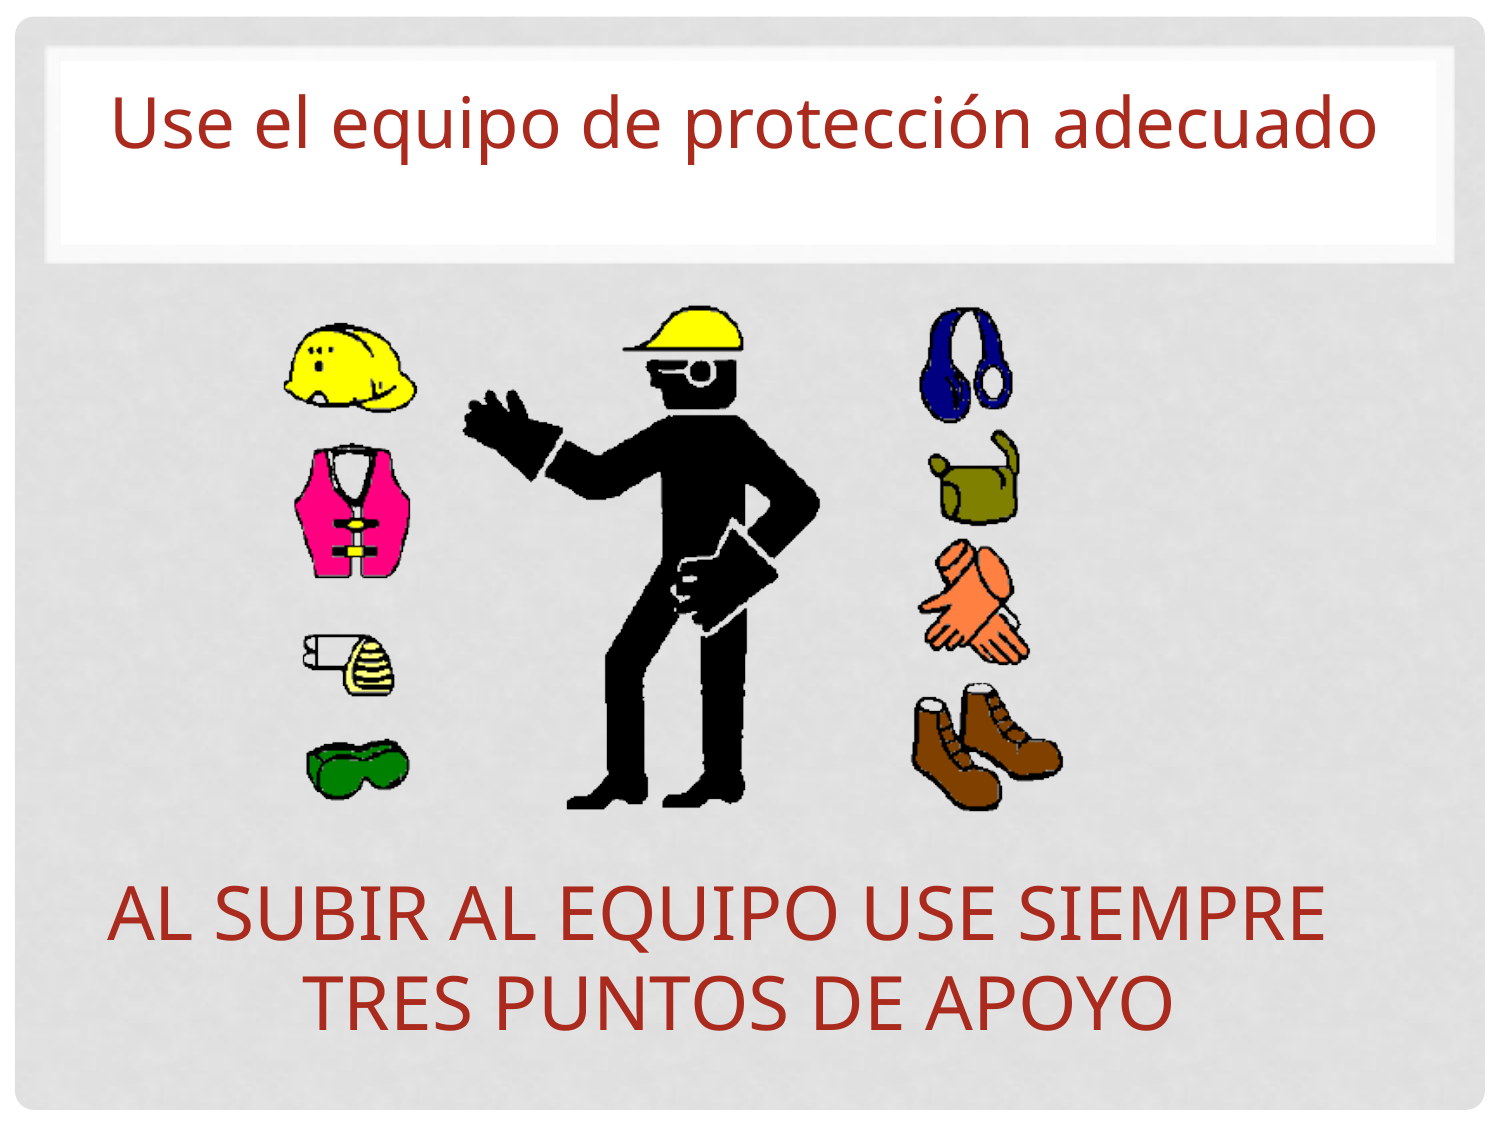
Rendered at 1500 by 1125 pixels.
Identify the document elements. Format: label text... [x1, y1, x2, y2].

text_box AL SUBIR AL EQUIPO USE SIEMPRE TRES PUNTOS DE APOYO [92, 857, 1344, 1053]
text_box Use el equipo de protección adecuado [94, 70, 1415, 171]
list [277, 290, 1108, 831]
